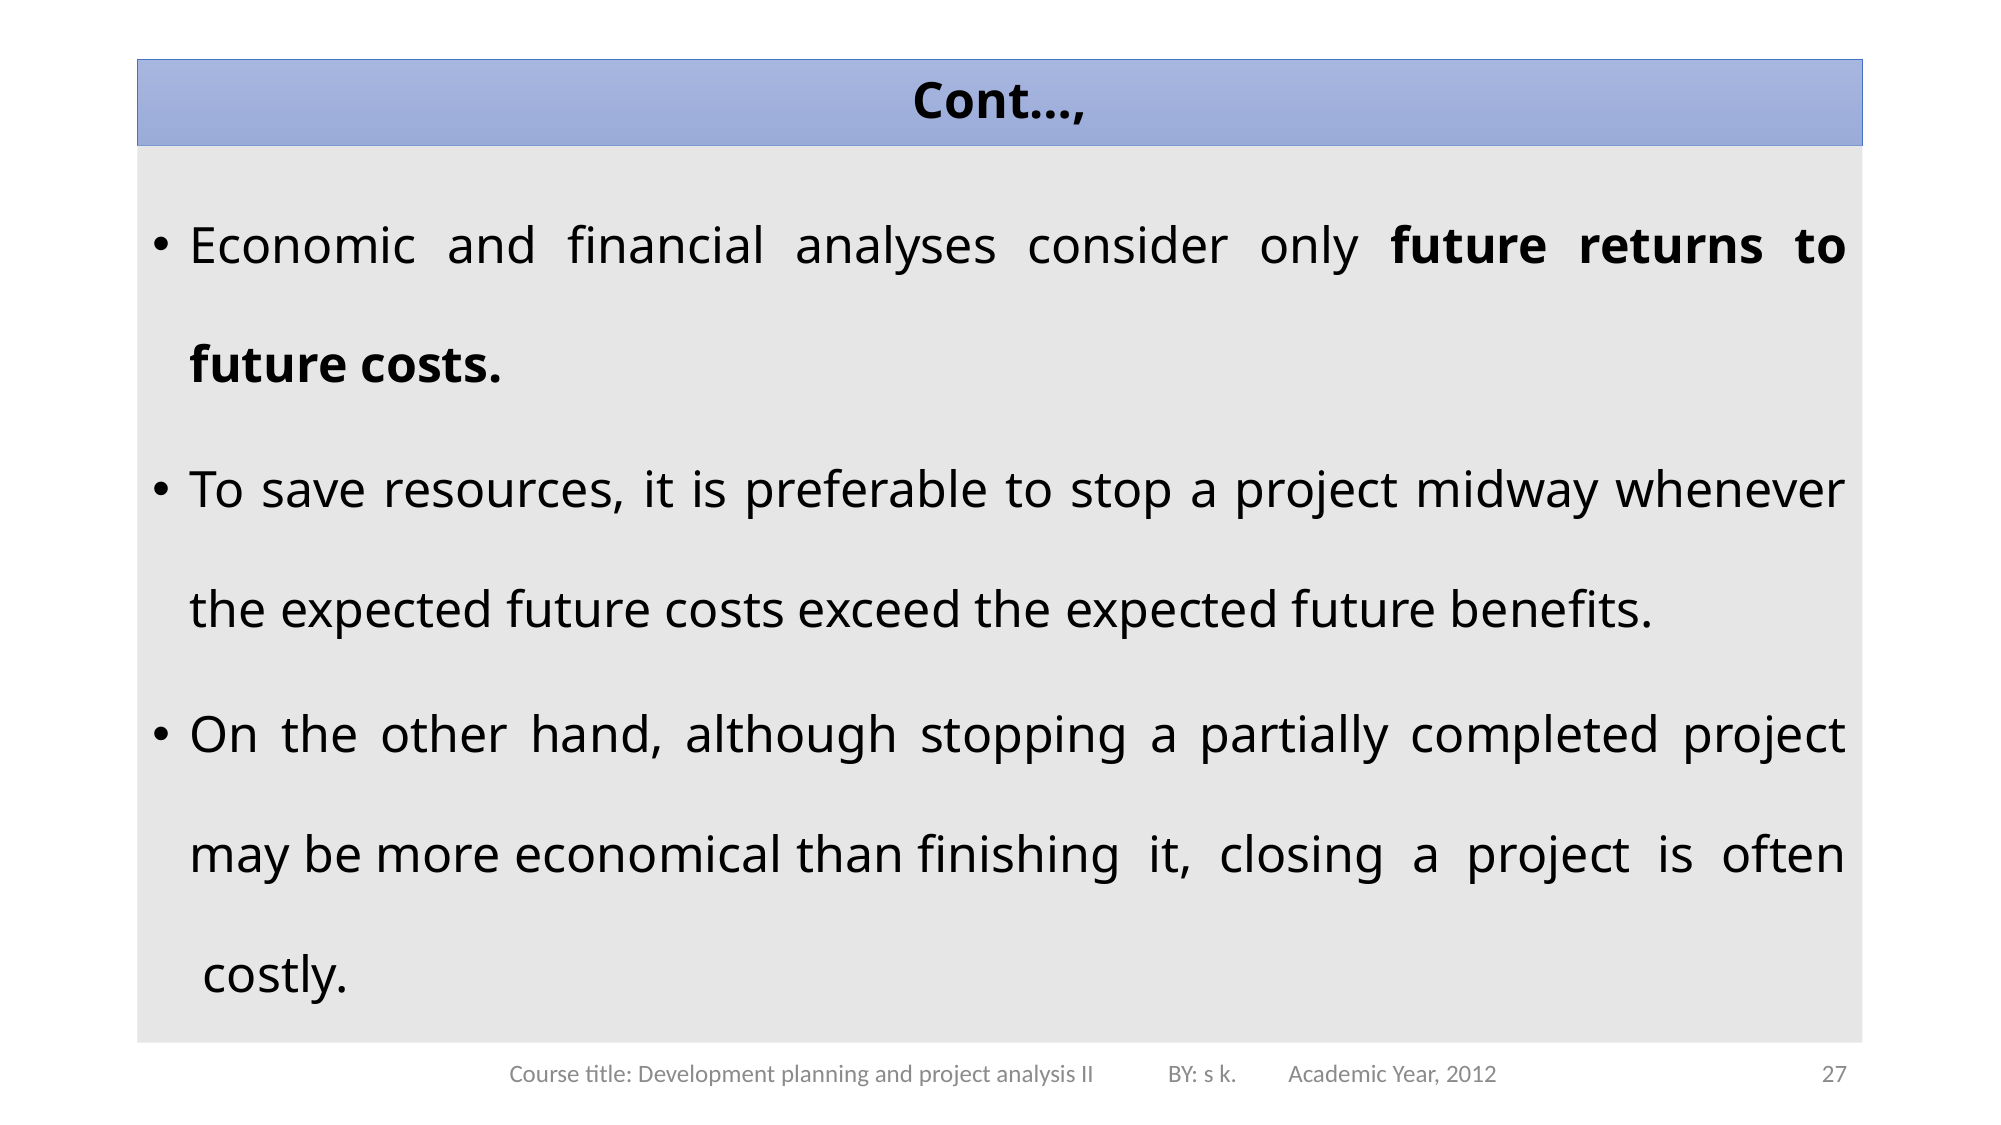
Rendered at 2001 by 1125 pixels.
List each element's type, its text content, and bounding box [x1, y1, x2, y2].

list Economic and financial analyses consider only future returns to future costs. To save resources, it is preferable to stop a project midway whenever the expected future costs exceed the expected future benefits. On the other hand, although stopping a partially completed project may be more economical than finishing it, closing a project is often costly. [137, 145, 1863, 1043]
footer Course title: Development planning and project analysis II BY: s k. Academic Year, 2012 [460, 1042, 1412, 1103]
title Cont…, [137, 59, 1863, 145]
slide_number 27 [1412, 1042, 1863, 1103]
